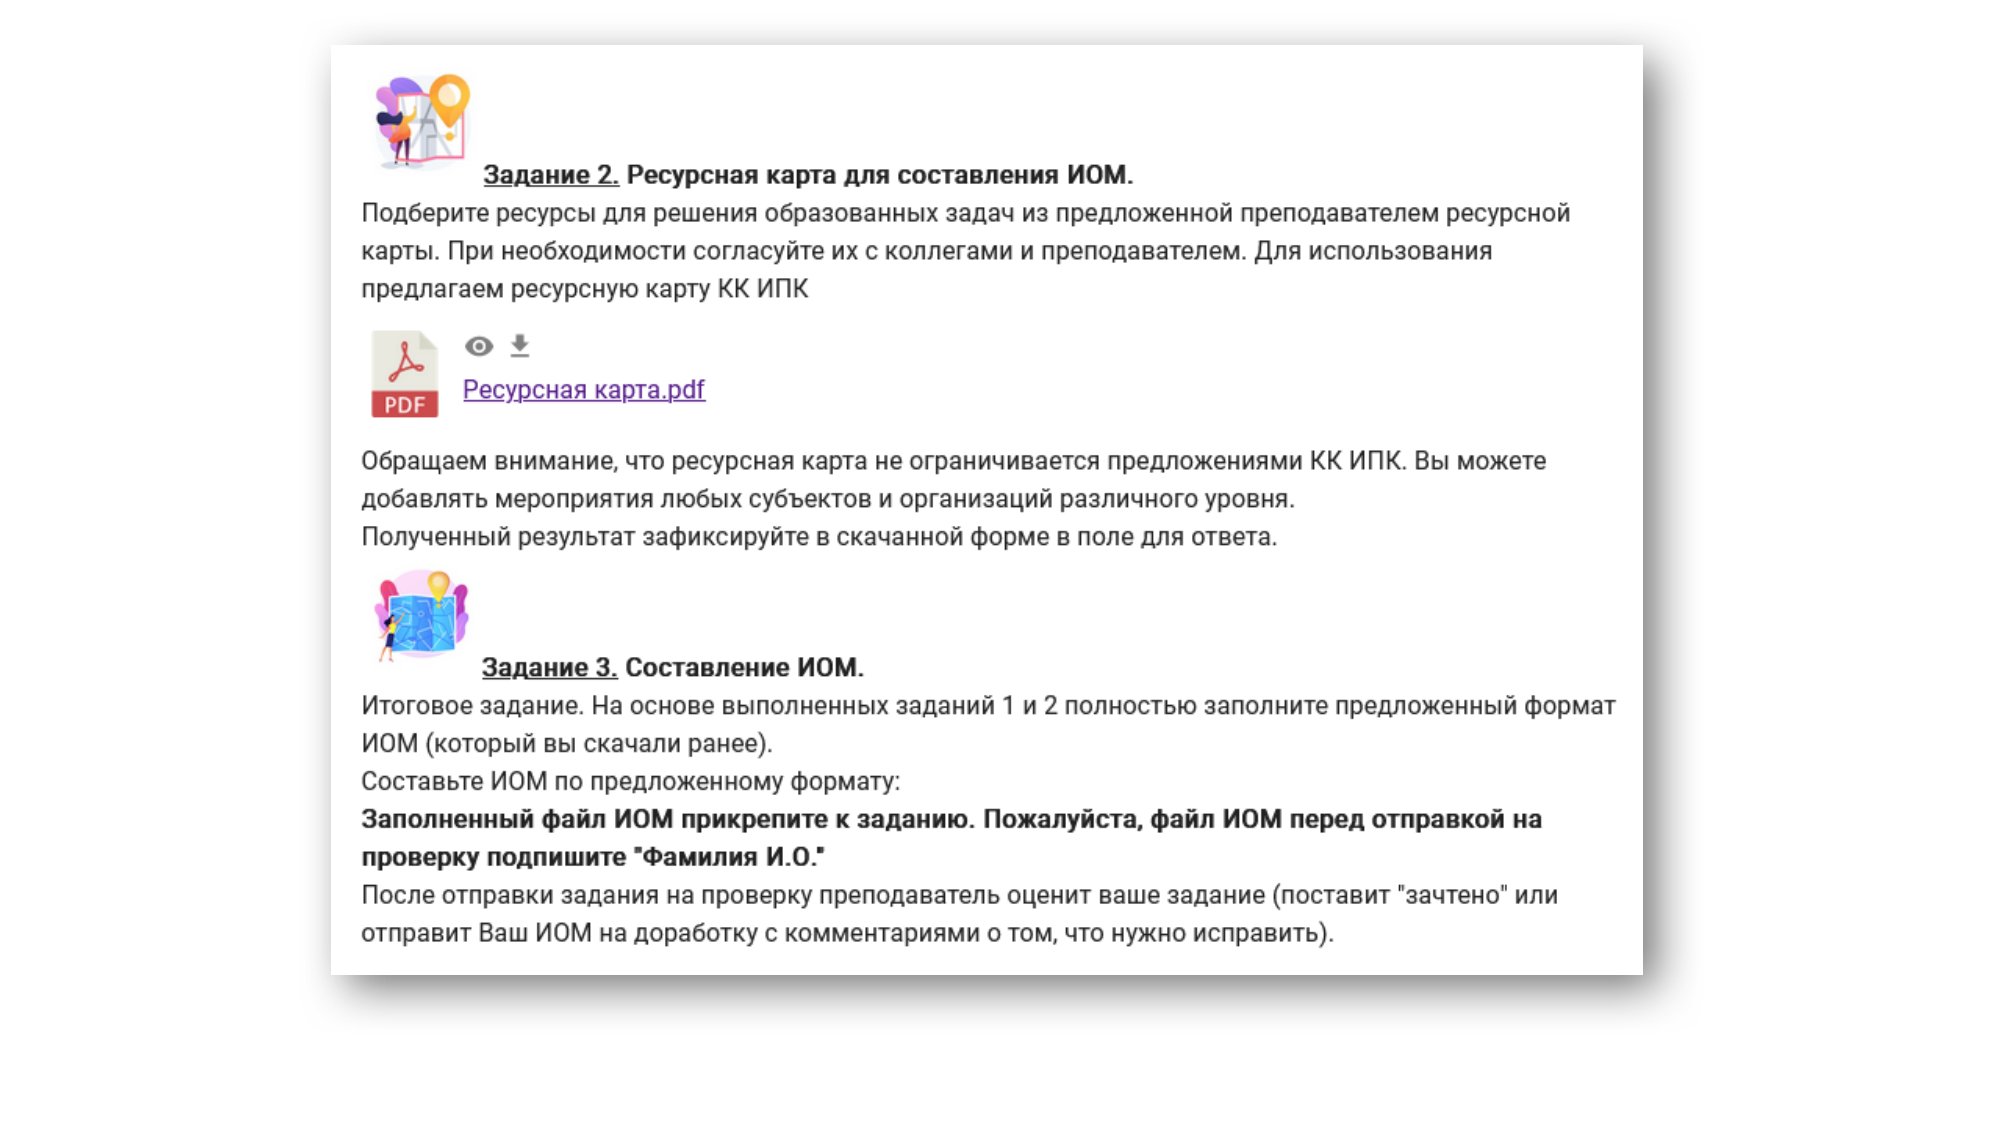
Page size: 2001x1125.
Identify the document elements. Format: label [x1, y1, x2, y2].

picture [331, 45, 1643, 975]
